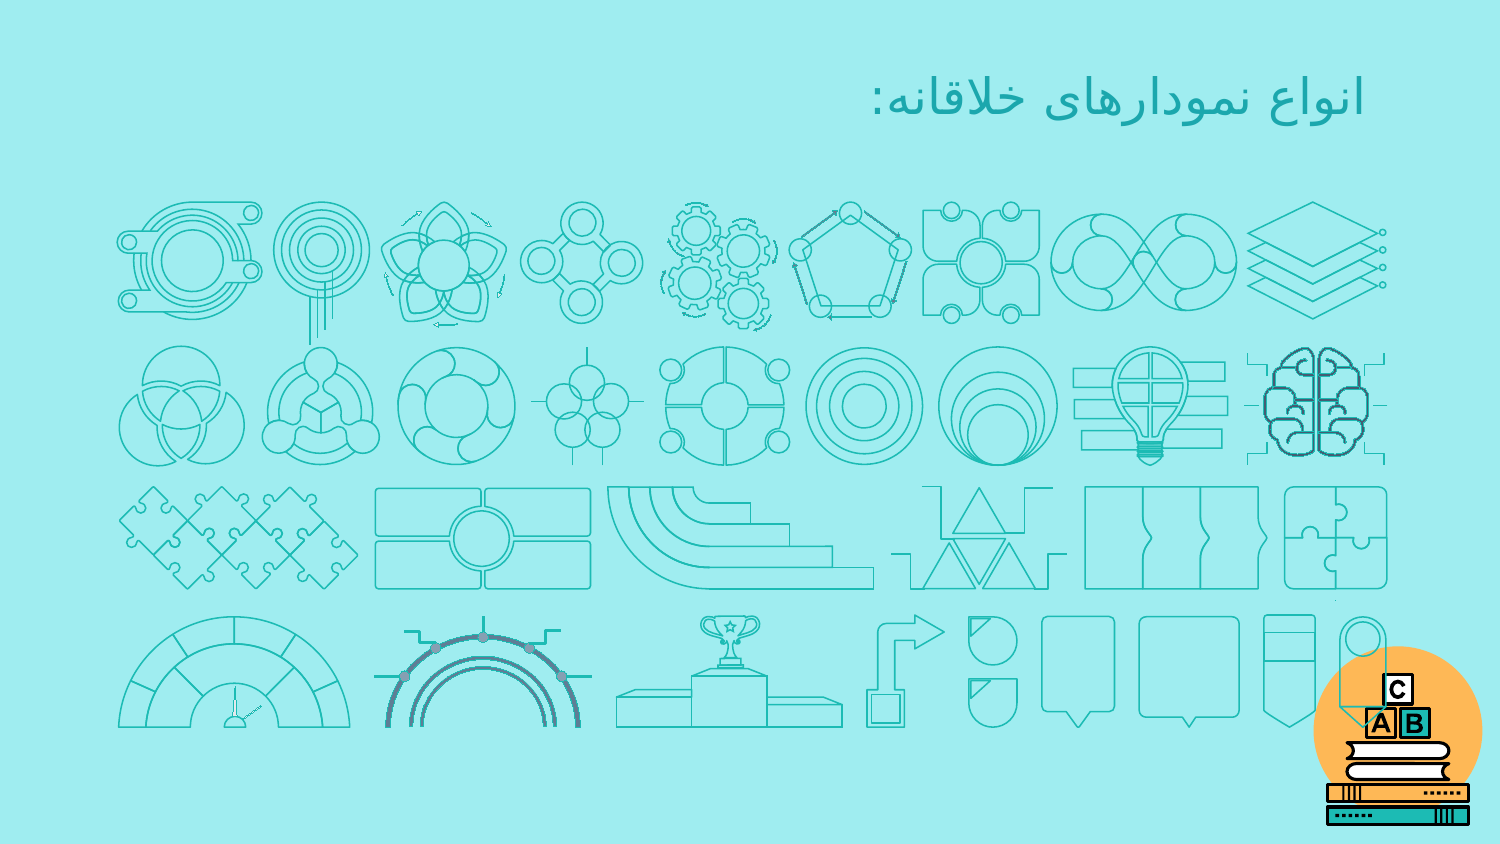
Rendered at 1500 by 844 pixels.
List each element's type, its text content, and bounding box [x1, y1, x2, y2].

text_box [375, 488, 591, 590]
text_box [118, 616, 350, 728]
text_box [119, 486, 359, 589]
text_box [659, 346, 790, 466]
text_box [1247, 201, 1388, 320]
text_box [660, 201, 778, 332]
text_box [922, 201, 1040, 324]
text_box [1041, 616, 1115, 728]
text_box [1284, 486, 1387, 590]
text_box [866, 614, 945, 728]
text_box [380, 201, 508, 337]
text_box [968, 616, 1018, 666]
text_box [118, 345, 245, 467]
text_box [1263, 614, 1316, 728]
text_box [1084, 486, 1268, 590]
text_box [273, 201, 370, 345]
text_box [968, 678, 1018, 728]
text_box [607, 486, 874, 590]
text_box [1243, 346, 1388, 466]
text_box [938, 346, 1058, 466]
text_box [788, 201, 912, 321]
text_box [1139, 616, 1240, 728]
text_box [530, 346, 644, 466]
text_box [1339, 616, 1387, 728]
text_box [518, 201, 650, 324]
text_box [805, 347, 923, 465]
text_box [616, 615, 843, 728]
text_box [397, 347, 516, 465]
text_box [1050, 213, 1237, 311]
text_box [260, 347, 382, 465]
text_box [890, 486, 1068, 590]
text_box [1073, 346, 1228, 466]
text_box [374, 615, 592, 728]
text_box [116, 201, 263, 330]
text_box انواع نمودارهای خلاقانه: [117, 49, 1382, 129]
